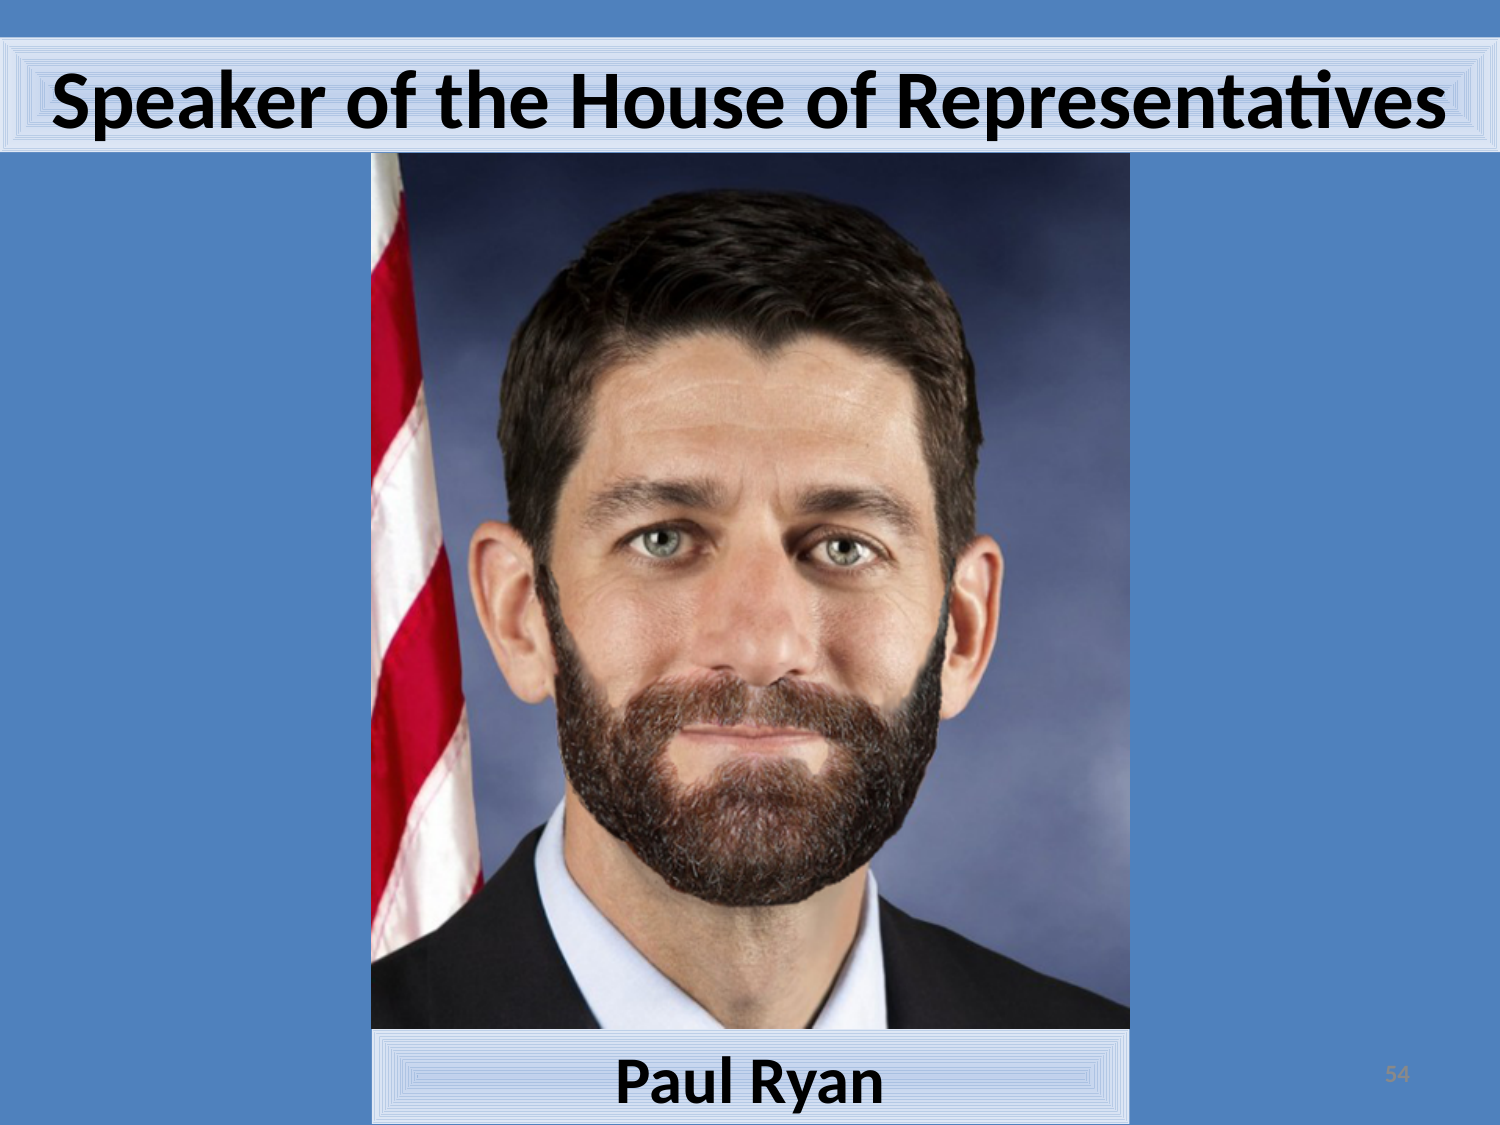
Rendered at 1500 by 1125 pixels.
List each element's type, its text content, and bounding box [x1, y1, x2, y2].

picture [371, 153, 1130, 1030]
text_box 54 [1130, 1042, 1425, 1103]
text_box Paul Ryan [371, 1035, 1130, 1124]
text_box Speaker of the House of Representatives [0, 37, 1500, 153]
